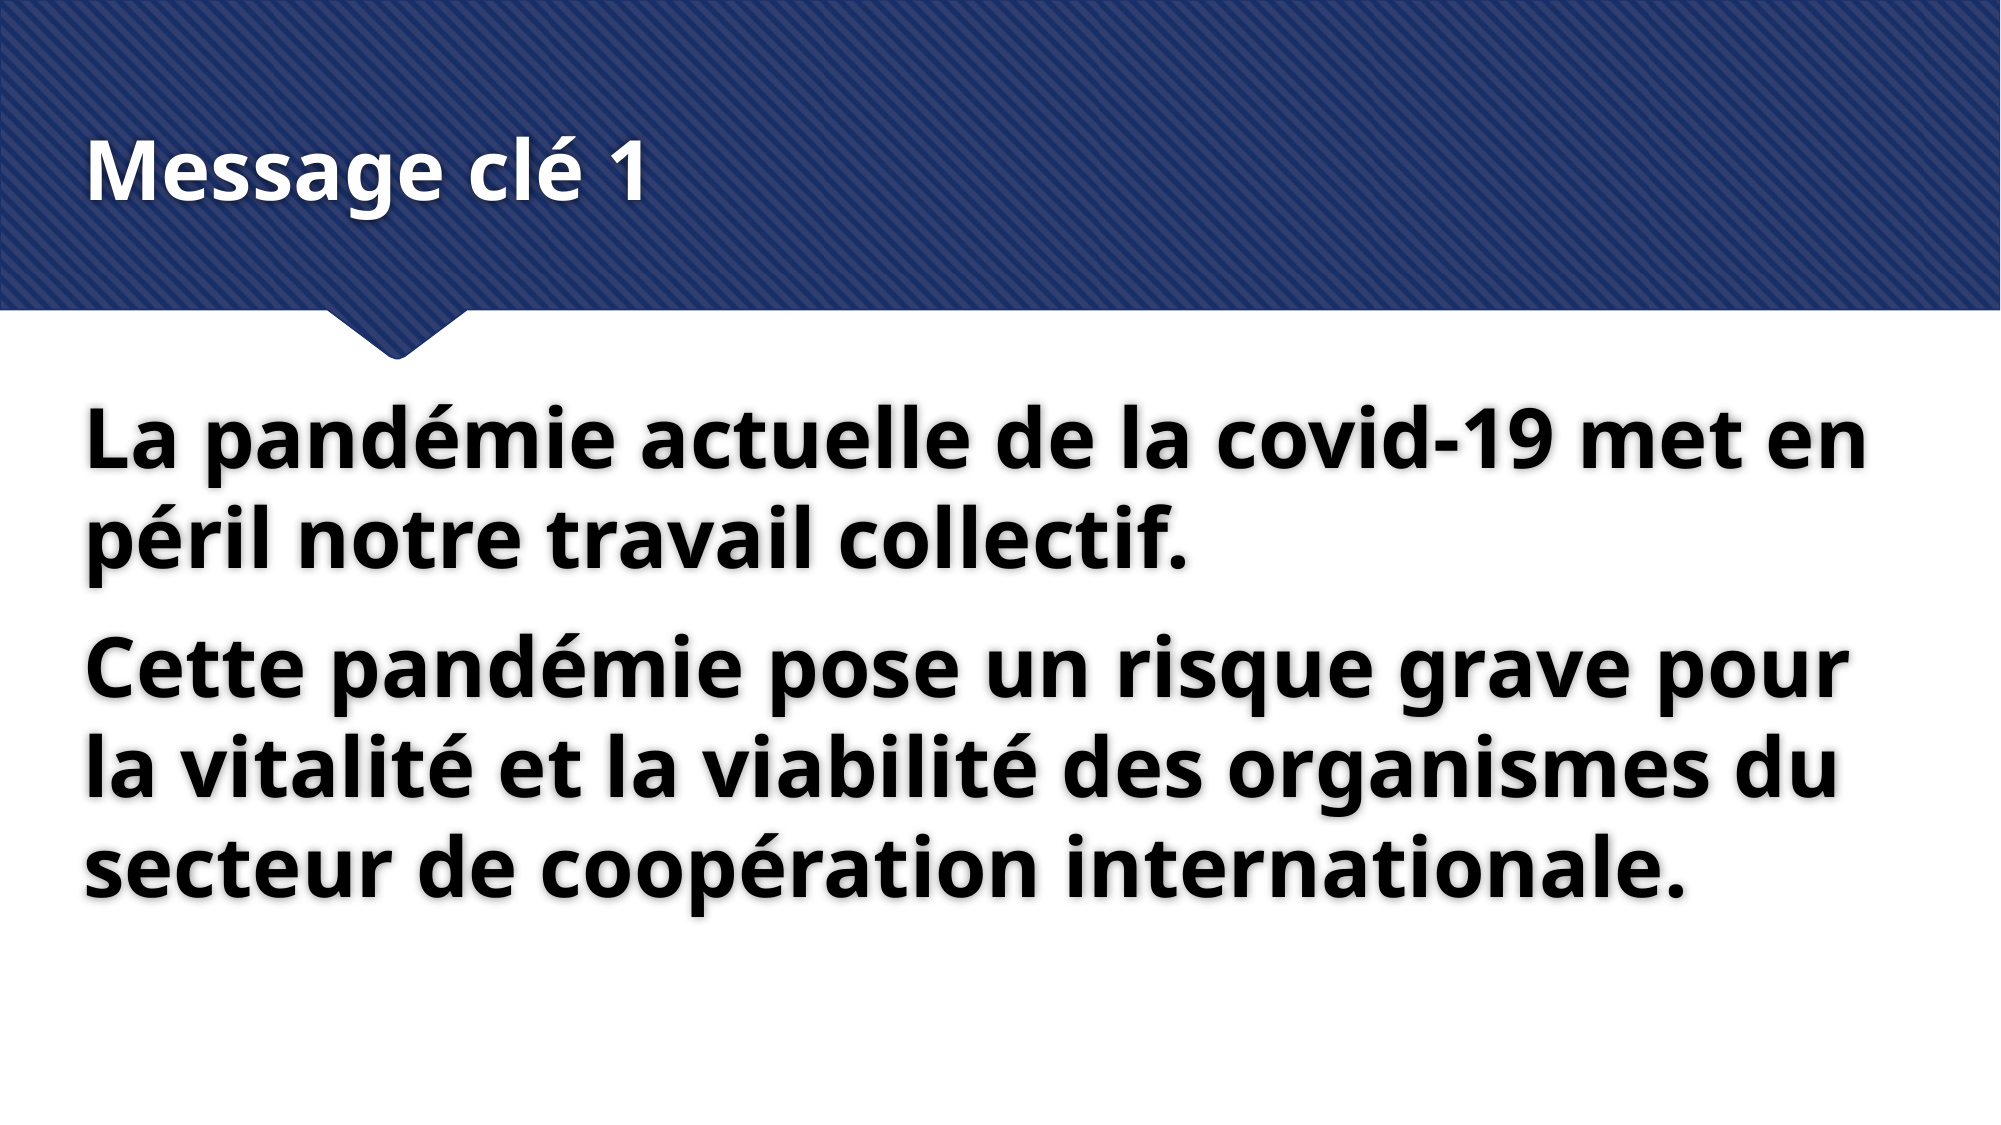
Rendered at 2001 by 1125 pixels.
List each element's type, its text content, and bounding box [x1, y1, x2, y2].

list La pandémie actuelle de la covid-19 met en péril notre travail collectif. Cette pandémie pose un risque grave pour la vitalité et la viabilité des organismes du secteur de coopération internationale. [68, 378, 1917, 1100]
title Message clé 1 [68, 81, 1853, 225]
